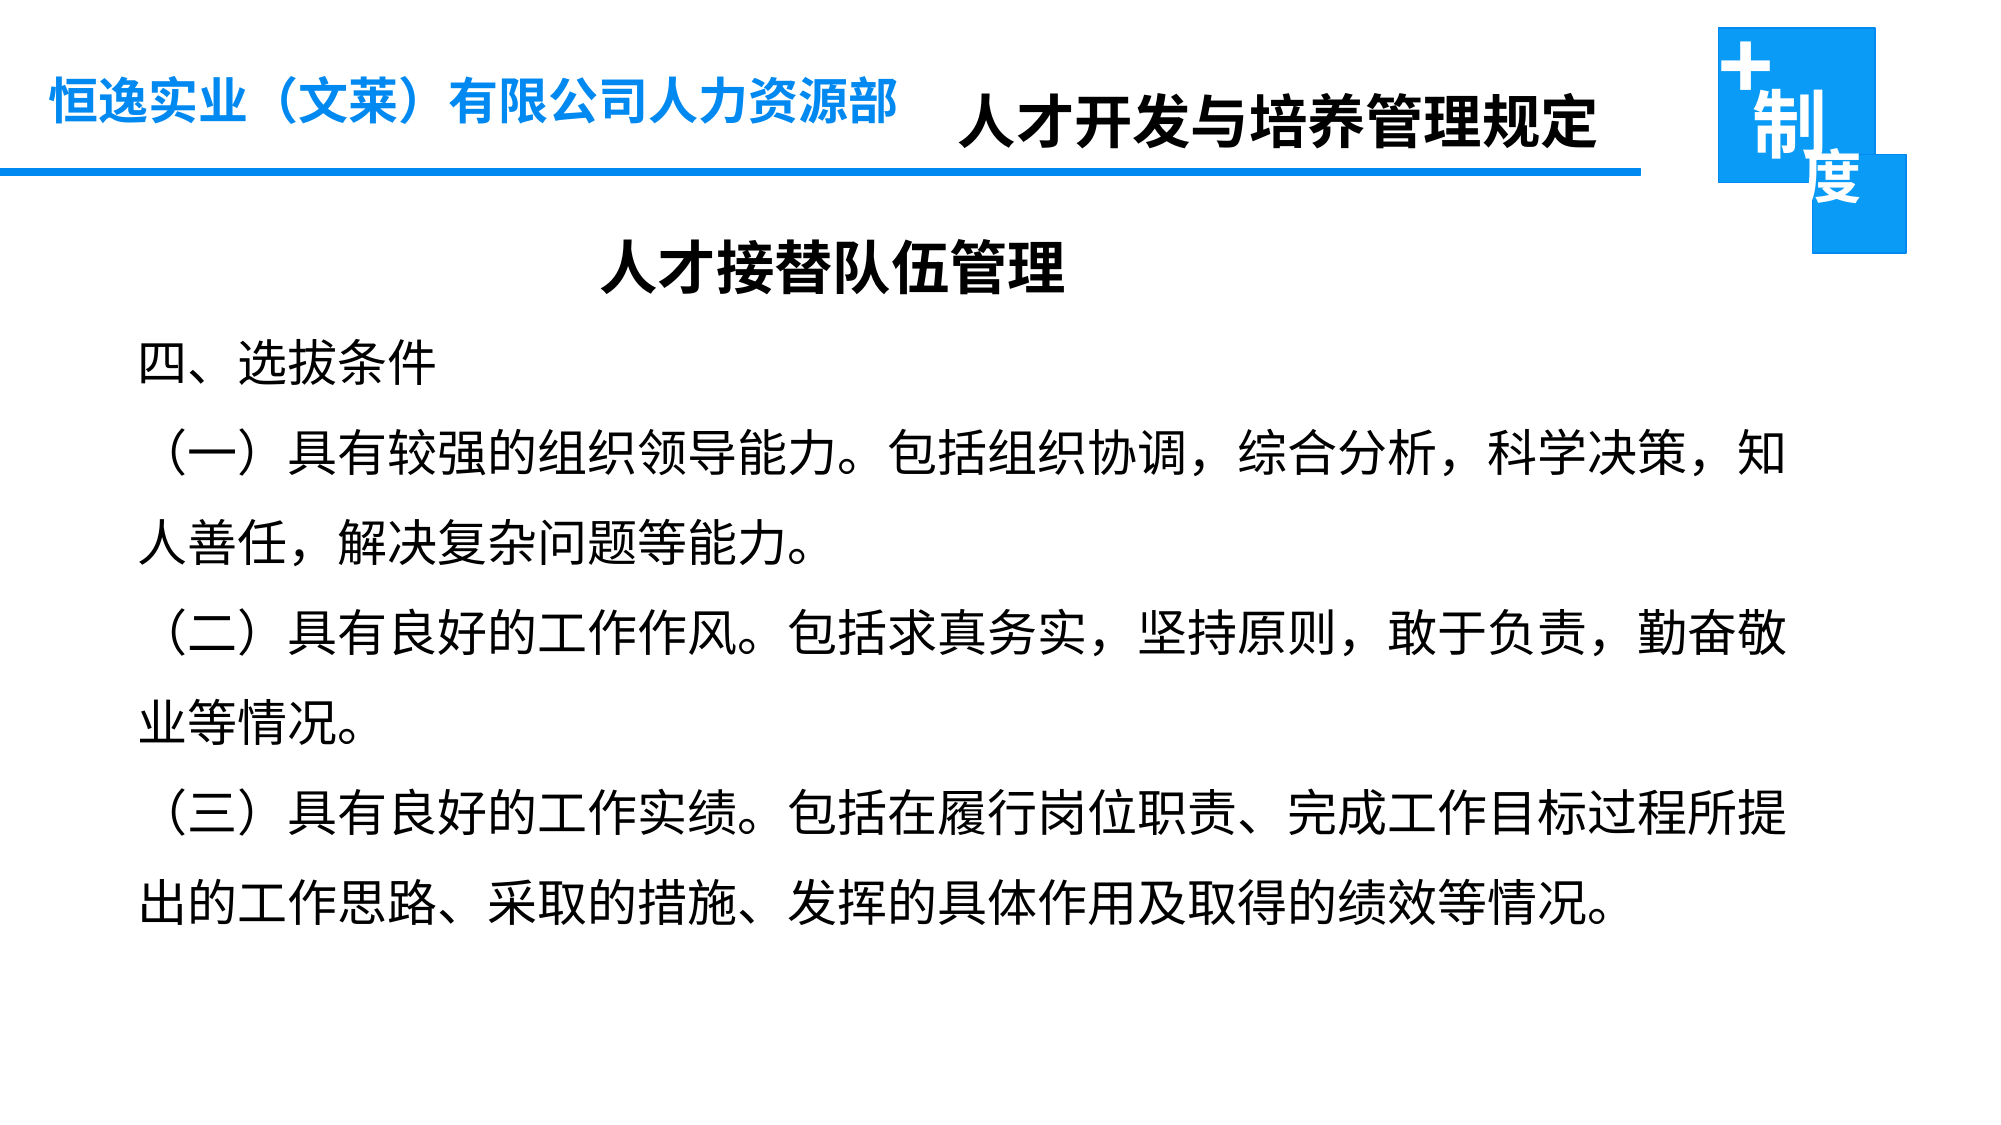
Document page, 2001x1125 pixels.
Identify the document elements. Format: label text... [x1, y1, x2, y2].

text_box 四、选拔条件 （一）具有较强的组织领导能力。包括组织协调，综合分析，科学决策，知人善任，解决复杂问题等能力。 （二）具有良好的工作作风。包括求真务实，坚持原则，敢于负责，勤奋敬业等情况。 （三）具有良好的工作实绩。包括在履行岗位职责、完成工作目标过程所提出的工作思路、采取的措施、发挥的具体作用及取得的绩效等情况。 [122, 293, 1837, 939]
text_box 人才接替队伍管理 [584, 189, 1328, 309]
text_box 恒逸实业（文莱）有限公司人力资源部 [33, 61, 1378, 137]
text_box 人才开发与培养管理规定 [943, 77, 1642, 163]
